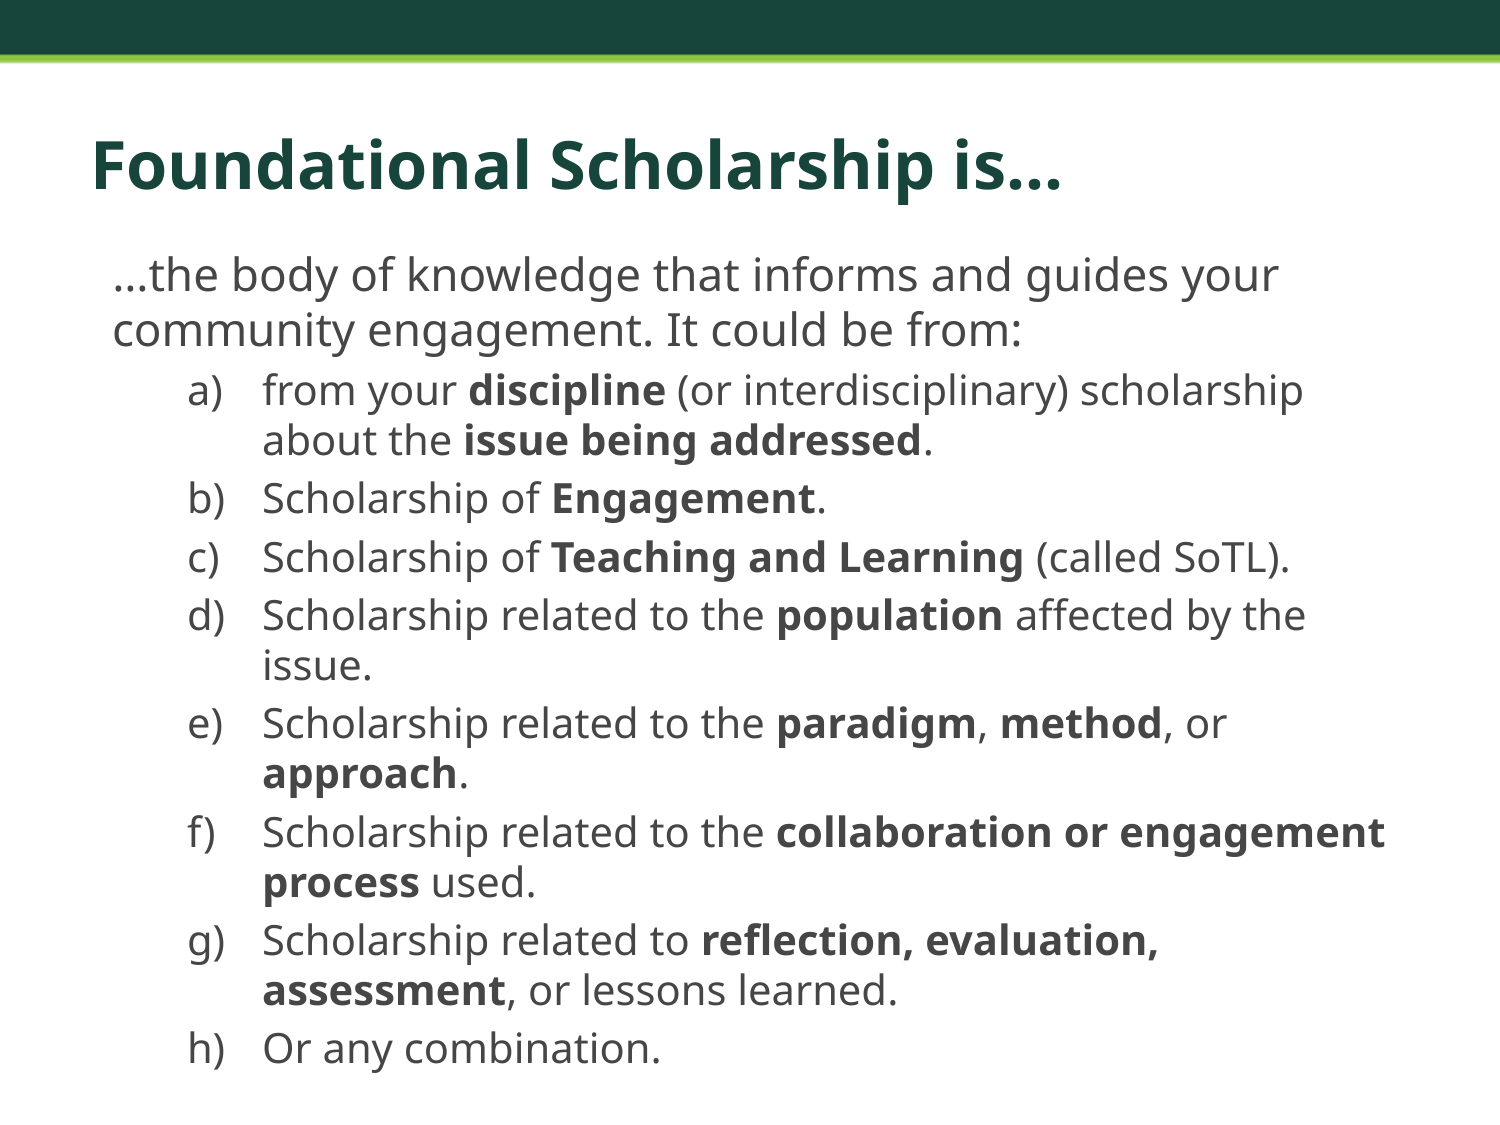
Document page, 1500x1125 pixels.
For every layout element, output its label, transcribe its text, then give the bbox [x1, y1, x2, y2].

title Foundational Scholarship is… [74, 112, 1426, 213]
picture [0, 0, 1500, 1125]
list …the body of knowledge that informs and guides your community engagement. It could be from: from your discipline (or interdisciplinary) scholarship about the issue being addressed. Scholarship of Engagement. Scholarship of Teaching and Learning (called SoTL). Scholarship related to the population affected by the issue. Scholarship related to the paradigm, method, or approach. Scholarship related to the collaboration or engagement process used. Scholarship related to reflection, evaluation, assessment, or lessons learned. Or any combination. [96, 237, 1407, 1125]
